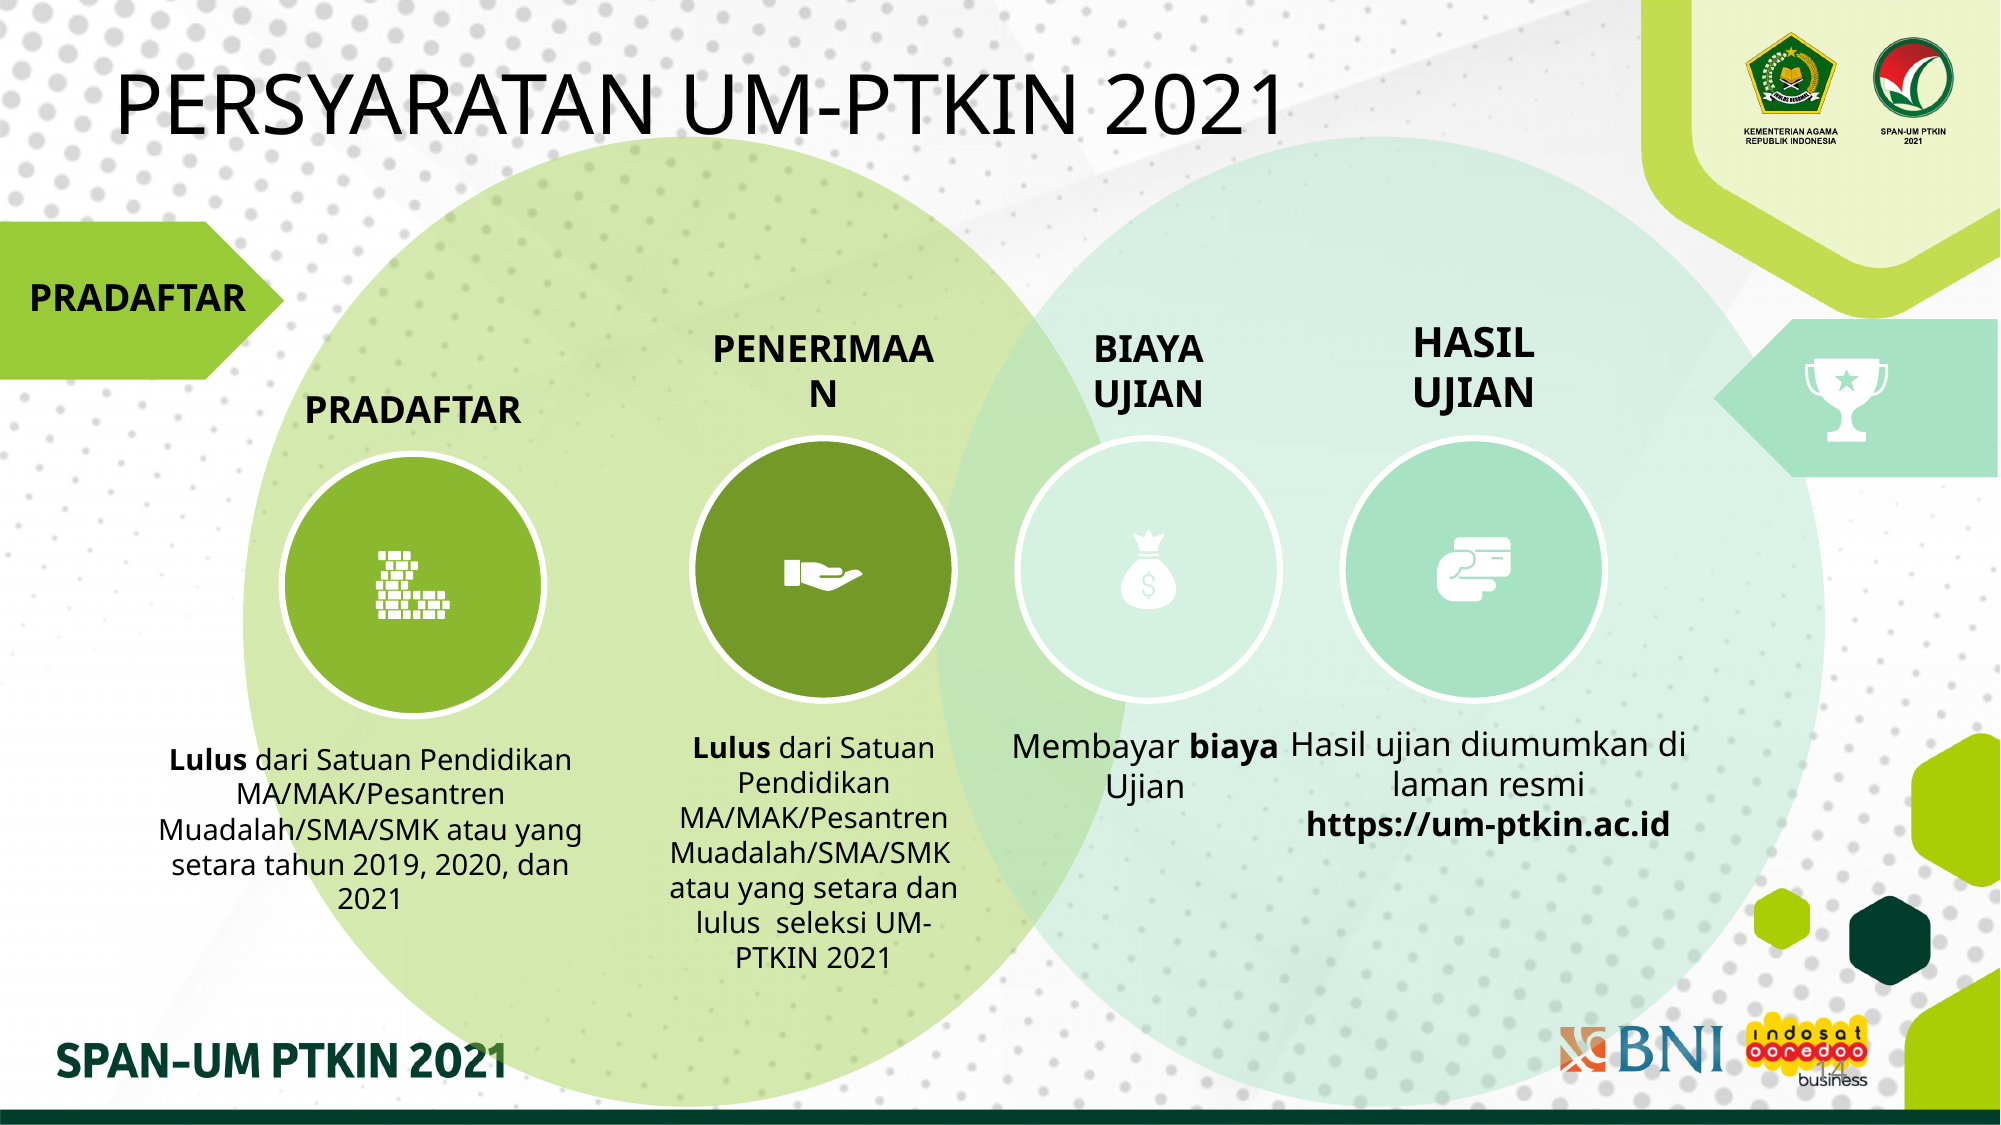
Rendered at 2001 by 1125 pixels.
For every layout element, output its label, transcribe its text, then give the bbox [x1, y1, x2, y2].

text_box Lulus dari Satuan Pendidikan MA/MAK/Pesantren Muadalah/SMA/SMK atau yang setara tahun 2019, 2020, dan 2021 [134, 740, 242, 916]
slide_number 14 [1826, 1042, 1863, 1103]
picture [0, 0, 2001, 1125]
text_box PRADAFTAR [24, 273, 242, 319]
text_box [784, 559, 863, 591]
text_box [1826, 317, 1999, 479]
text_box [375, 551, 450, 619]
text_box [1826, 358, 1889, 442]
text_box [1120, 529, 1177, 609]
text_box [0, 220, 242, 381]
text_box PERSYARATAN UM-PTKIN 2021 [113, 51, 1887, 152]
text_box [242, 136, 1826, 1107]
